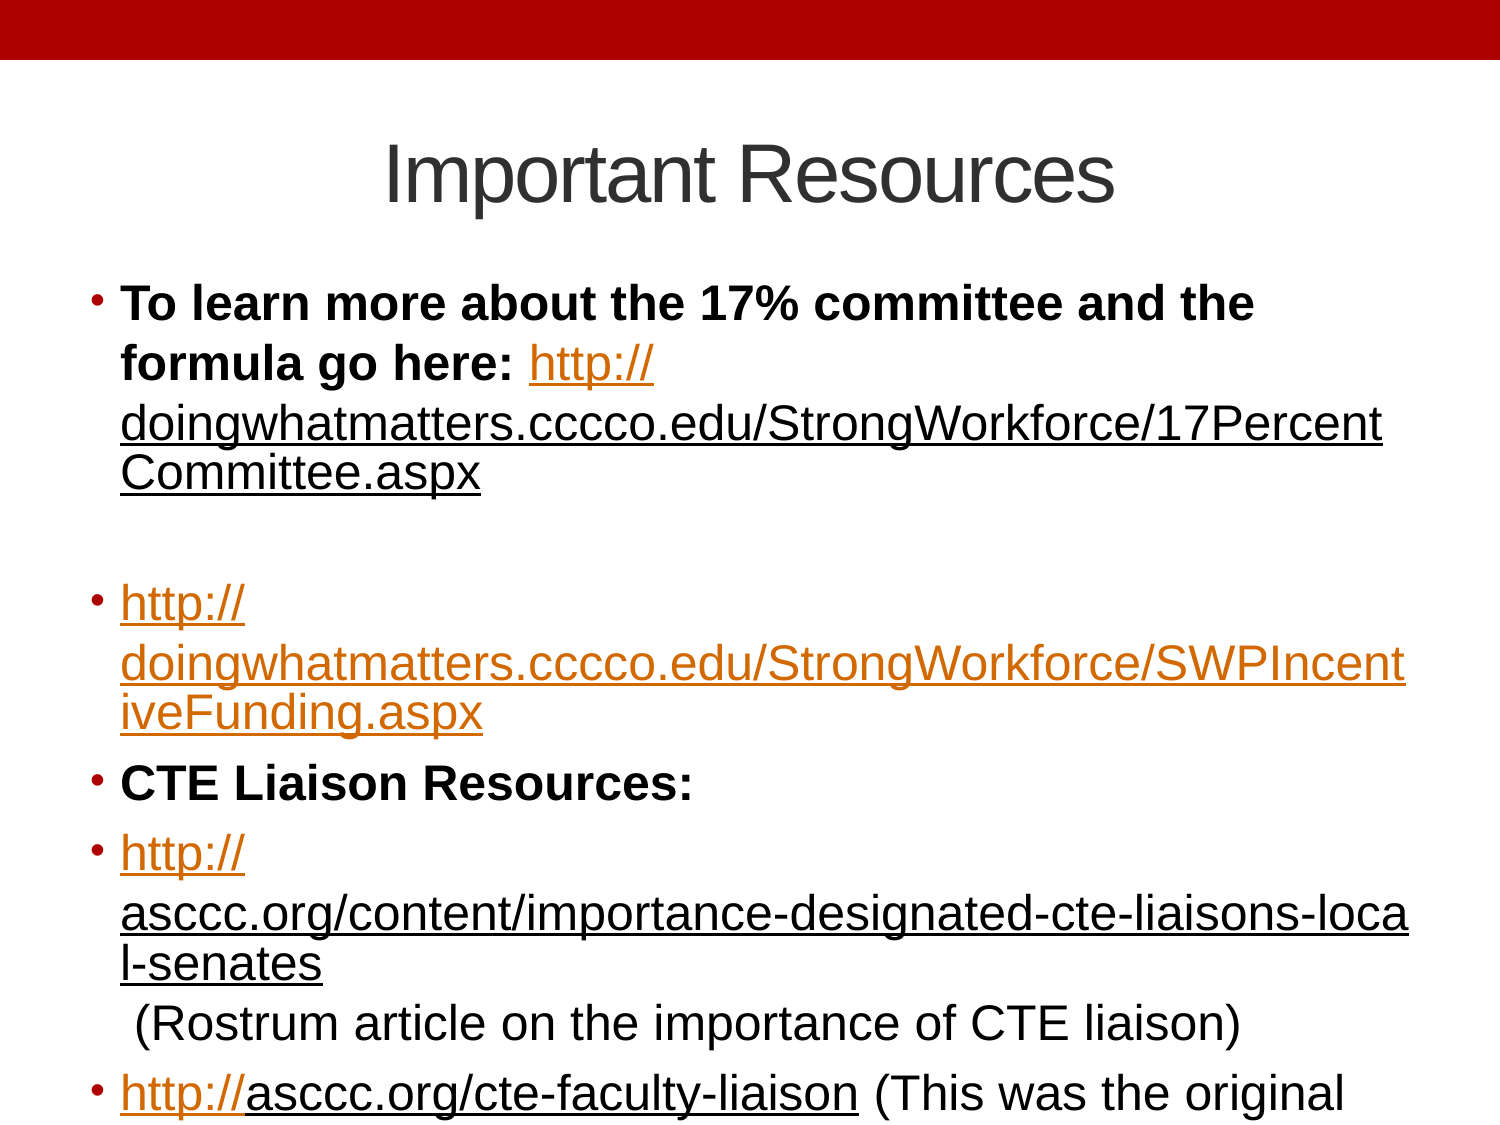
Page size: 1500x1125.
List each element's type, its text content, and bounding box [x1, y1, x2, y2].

title Important Resources [75, 87, 1425, 250]
list To learn more about the 17% committee and the formula go here: http://doingwhatmatters.cccco.edu/StrongWorkforce/17PercentCommittee.aspx http://doingwhatmatters.cccco.edu/StrongWorkforce/SWPIncentiveFunding.aspx CTE Liaison Resources: http://asccc.org/content/importance-designated-cte-liaisons-local-senates (Rostrum article on the importance of CTE liaison) http://asccc.org/cte-faculty-liaison (This was the original template with suggested duties.) [75, 262, 1425, 1063]
